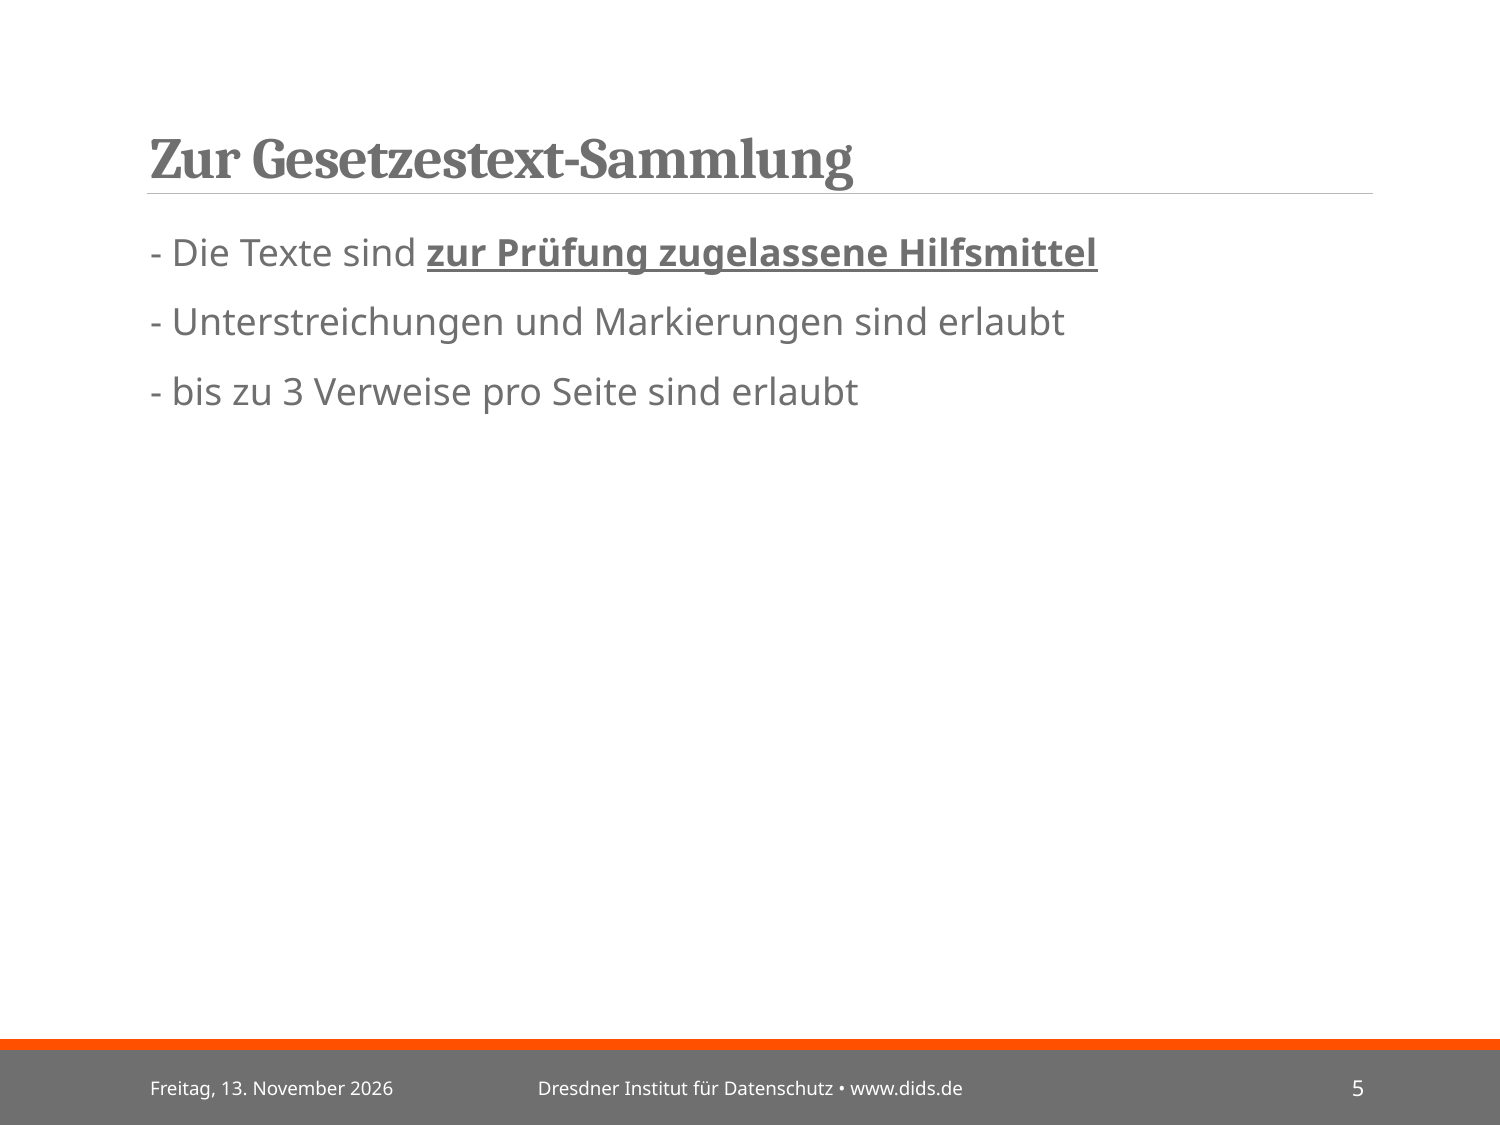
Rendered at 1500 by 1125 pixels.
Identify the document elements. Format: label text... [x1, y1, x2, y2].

title Zur Gesetzestext-Sammlung [135, 50, 1373, 199]
list - Die Texte sind zur Prüfung zugelassene Hilfsmittel - Unterstreichungen und Markierungen sind erlaubt - bis zu 3 Verweise pro Seite sind erlaubt [135, 226, 1219, 963]
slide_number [135, 1059, 440, 1120]
footer Dresdner Institut für Datenschutz • www.dids.de [453, 1059, 1047, 1120]
slide_number 5 [1218, 1059, 1380, 1120]
